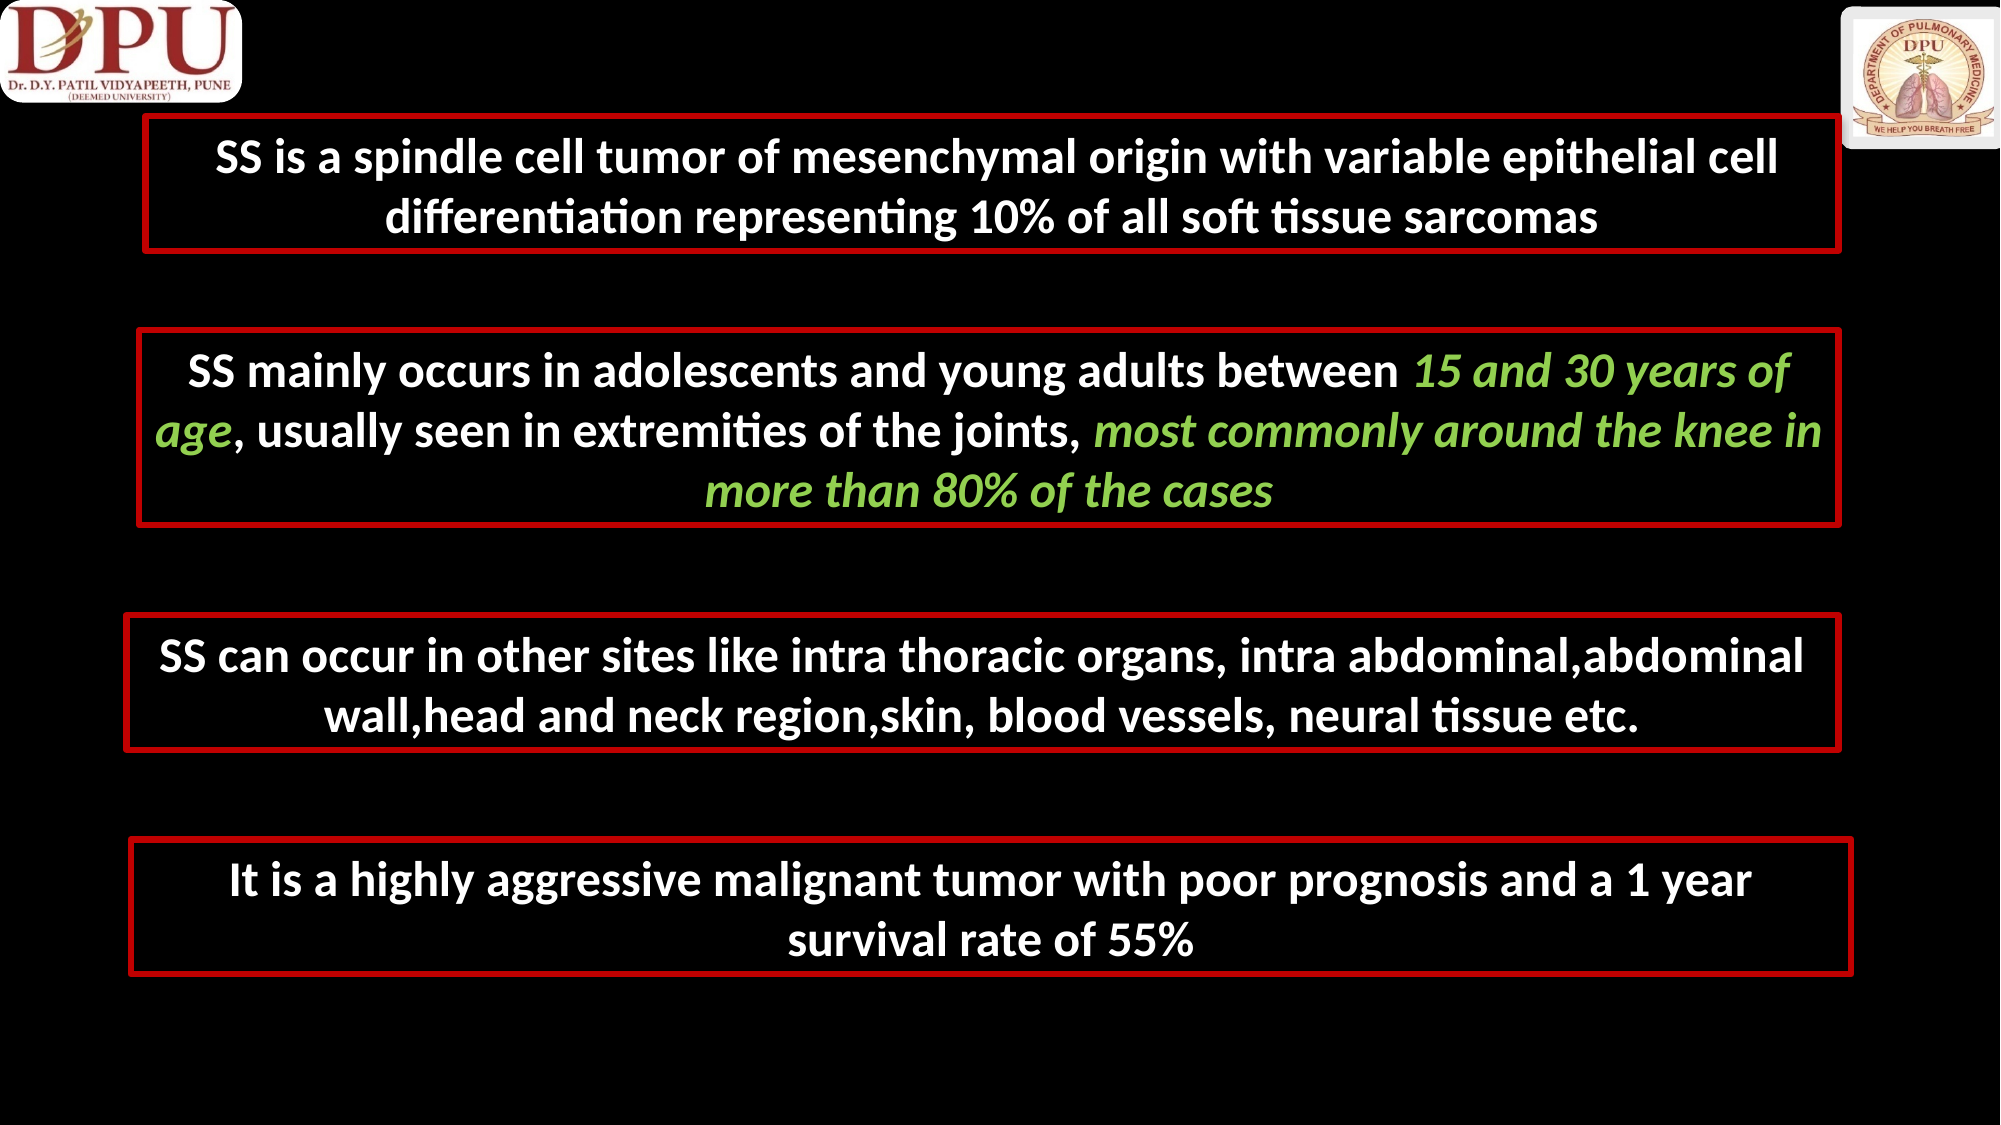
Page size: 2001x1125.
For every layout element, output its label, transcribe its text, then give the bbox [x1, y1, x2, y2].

text_box SS can occur in other sites like intra thoracic organs, intra abdominal,abdominal wall,head and neck region,skin, blood vessels, neural tissue etc. [126, 614, 1839, 750]
text_box SS mainly occurs in adolescents and young adults between 15 and 30 years of age, usually seen in extremities of the joints, most commonly around the knee in more than 80% of the cases [139, 330, 1839, 526]
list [0, 0, 243, 103]
text_box It is a highly aggressive malignant tumor with poor prognosis and a 1 year survival rate of 55% [130, 839, 1852, 975]
picture [1846, 12, 2000, 143]
text_box SS is a spindle cell tumor of mesenchymal origin with variable epithelial cell differentiation representing 10% of all soft tissue sarcomas [145, 115, 1839, 251]
